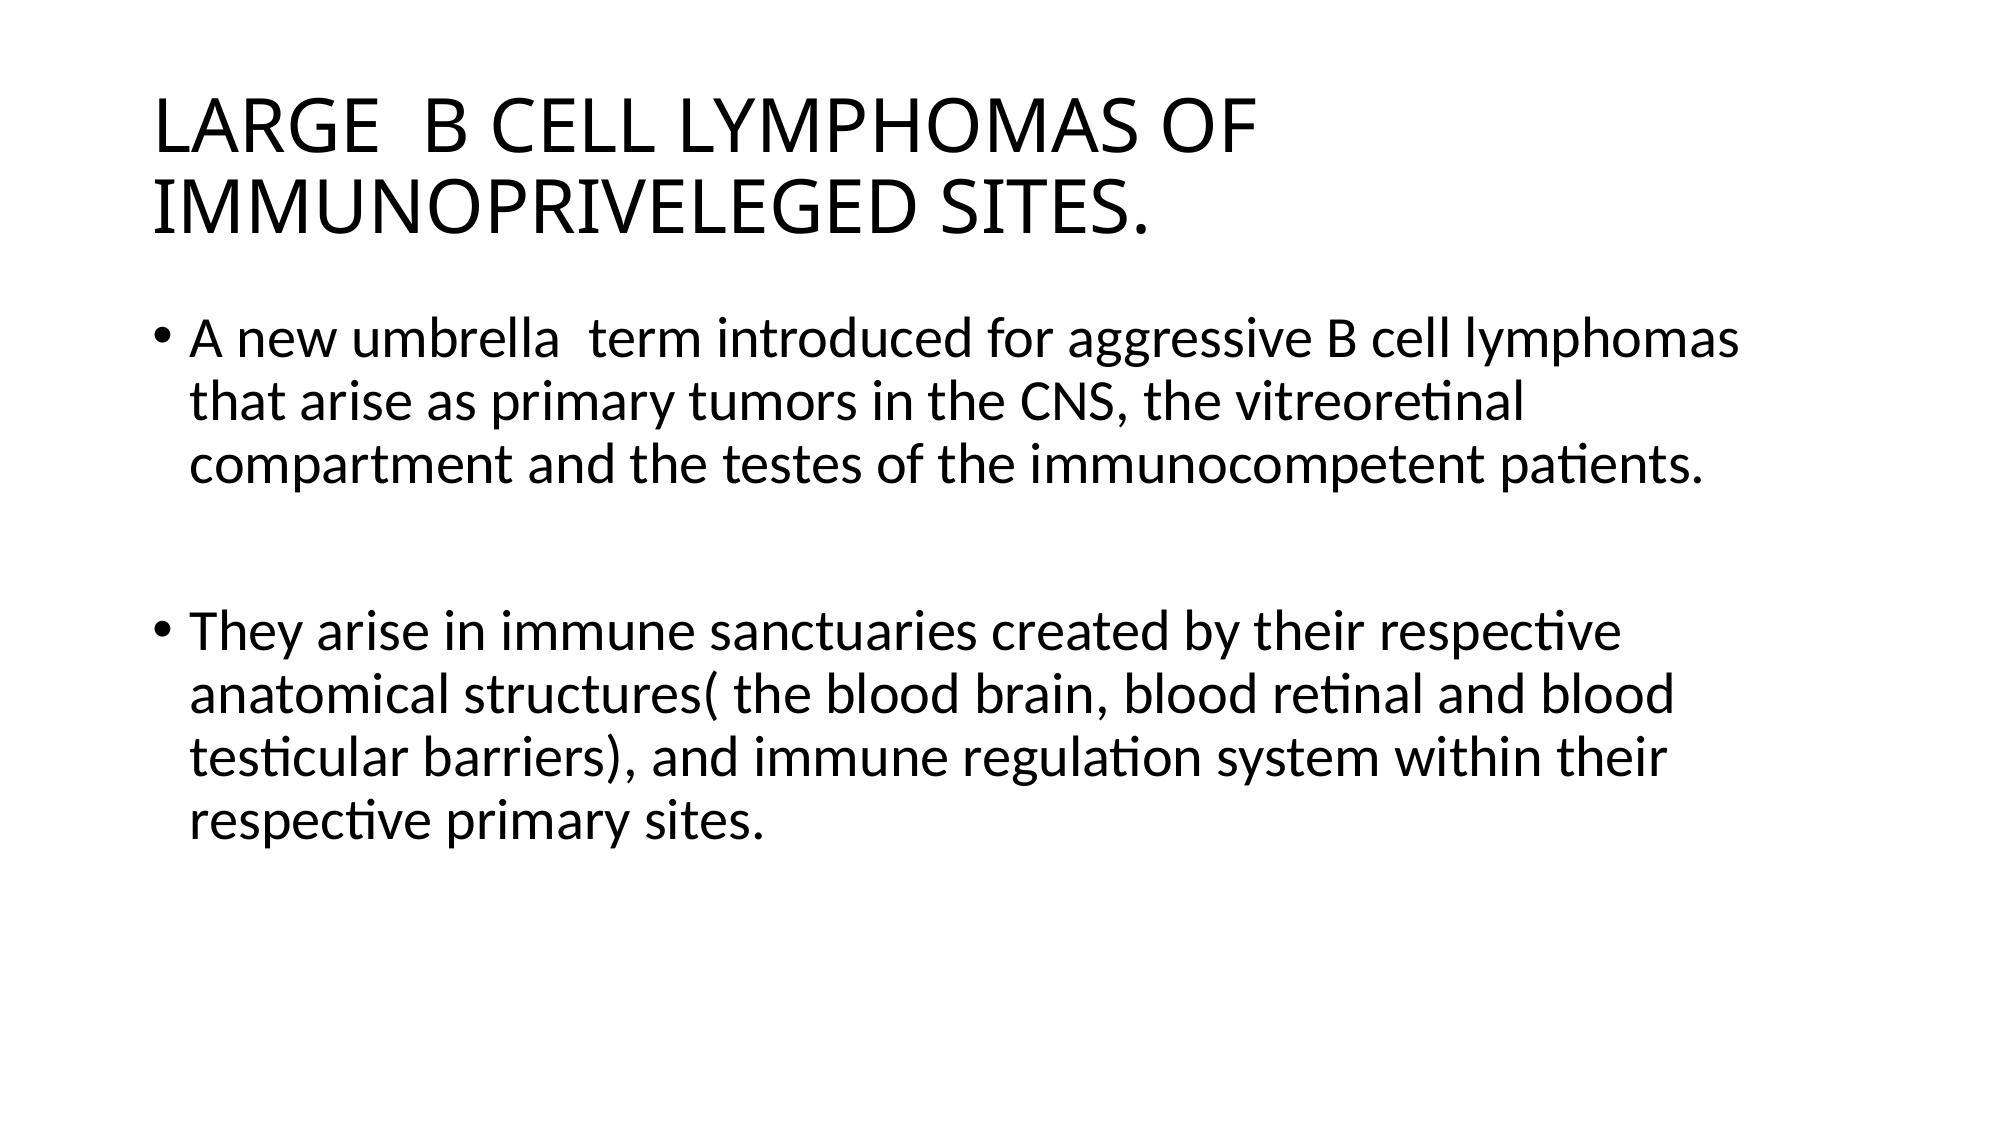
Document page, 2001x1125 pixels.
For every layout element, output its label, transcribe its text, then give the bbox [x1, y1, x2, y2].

title LARGE B CELL LYMPHOMAS OF IMMUNOPRIVELEGED SITES. [137, 59, 1863, 278]
list A new umbrella term introduced for aggressive B cell lymphomas that arise as primary tumors in the CNS, the vitreoretinal compartment and the testes of the immunocompetent patients. They arise in immune sanctuaries created by their respective anatomical structures( the blood brain, blood retinal and blood testicular barriers), and immune regulation system within their respective primary sites. [137, 299, 1863, 1014]
